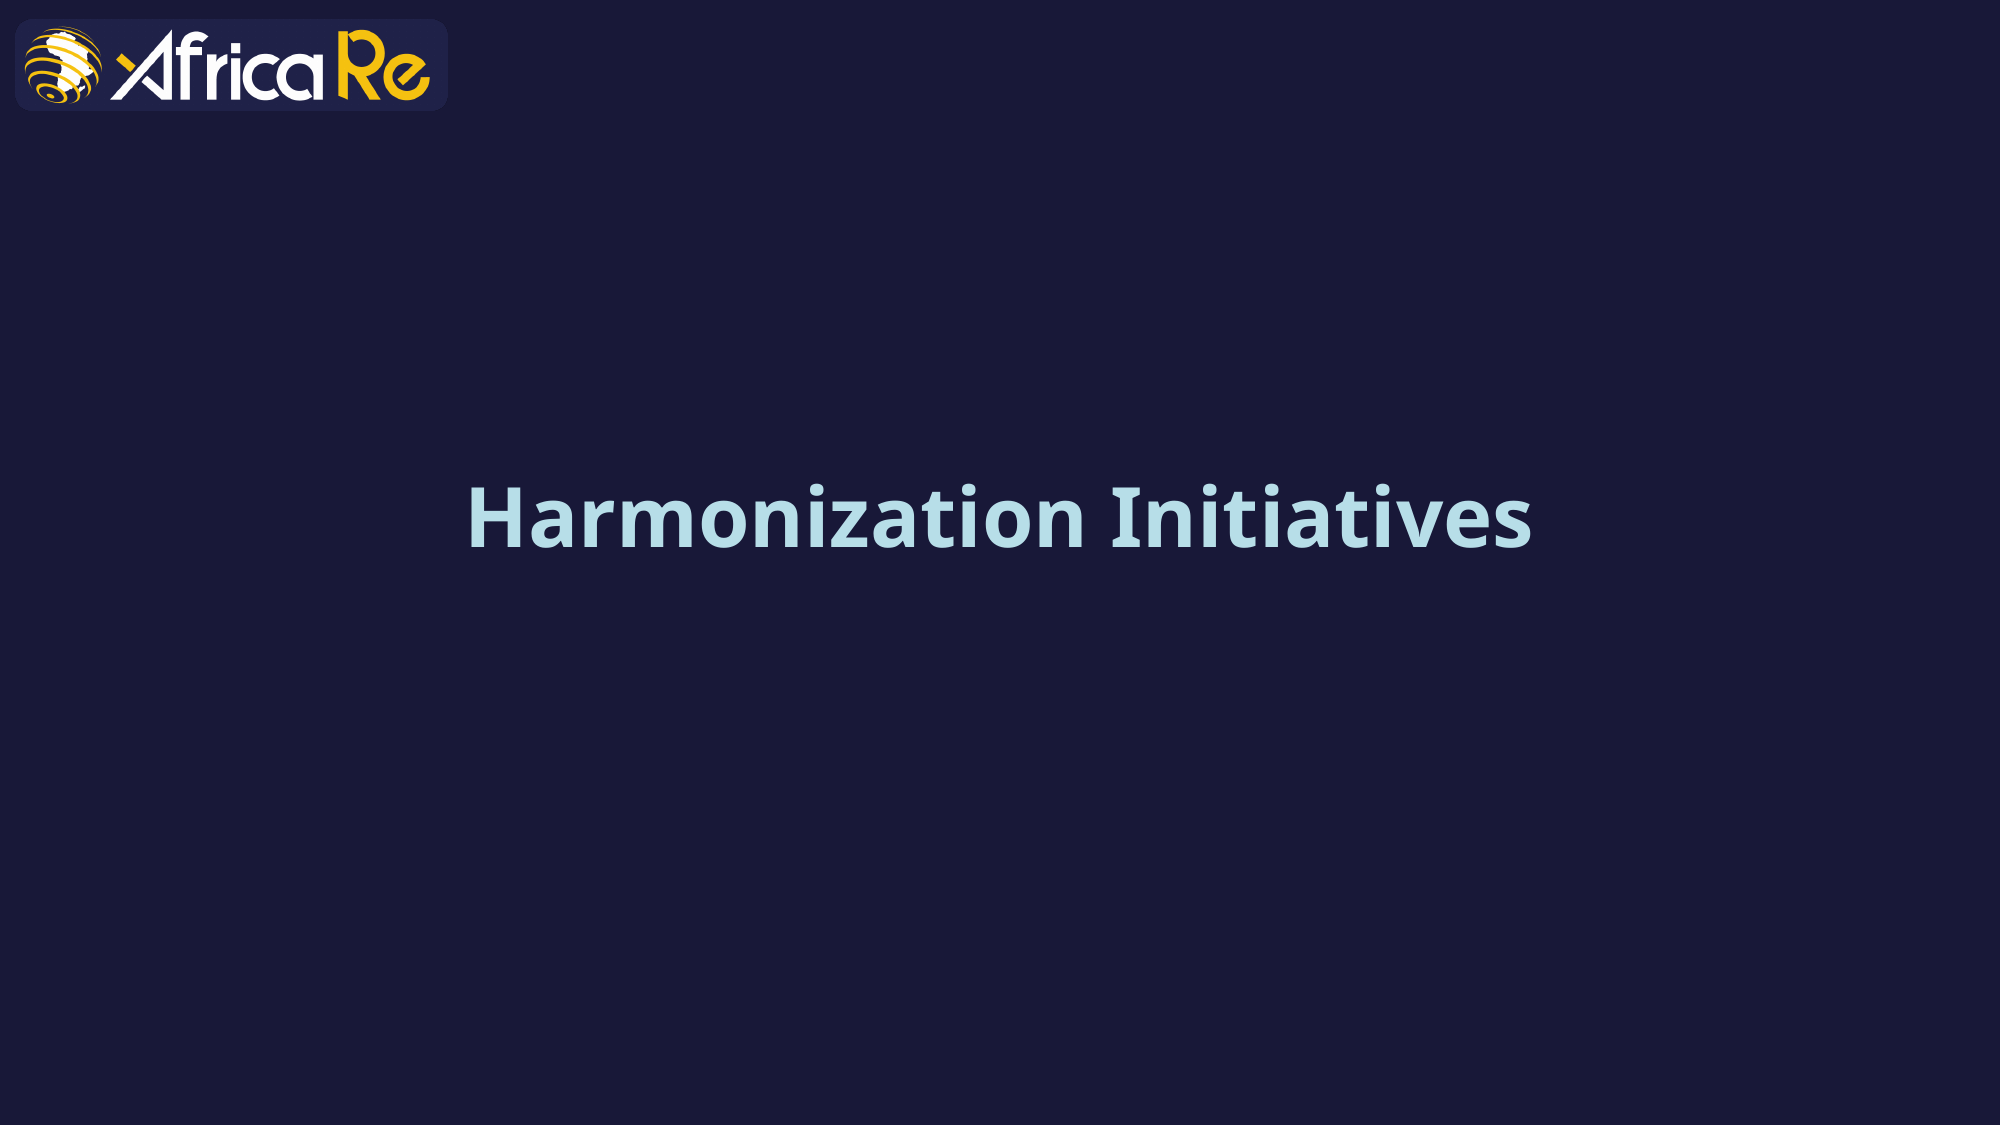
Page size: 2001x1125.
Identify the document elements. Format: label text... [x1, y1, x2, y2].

picture [14, 18, 448, 111]
text_box Harmonization Initiatives [17, 456, 1983, 572]
